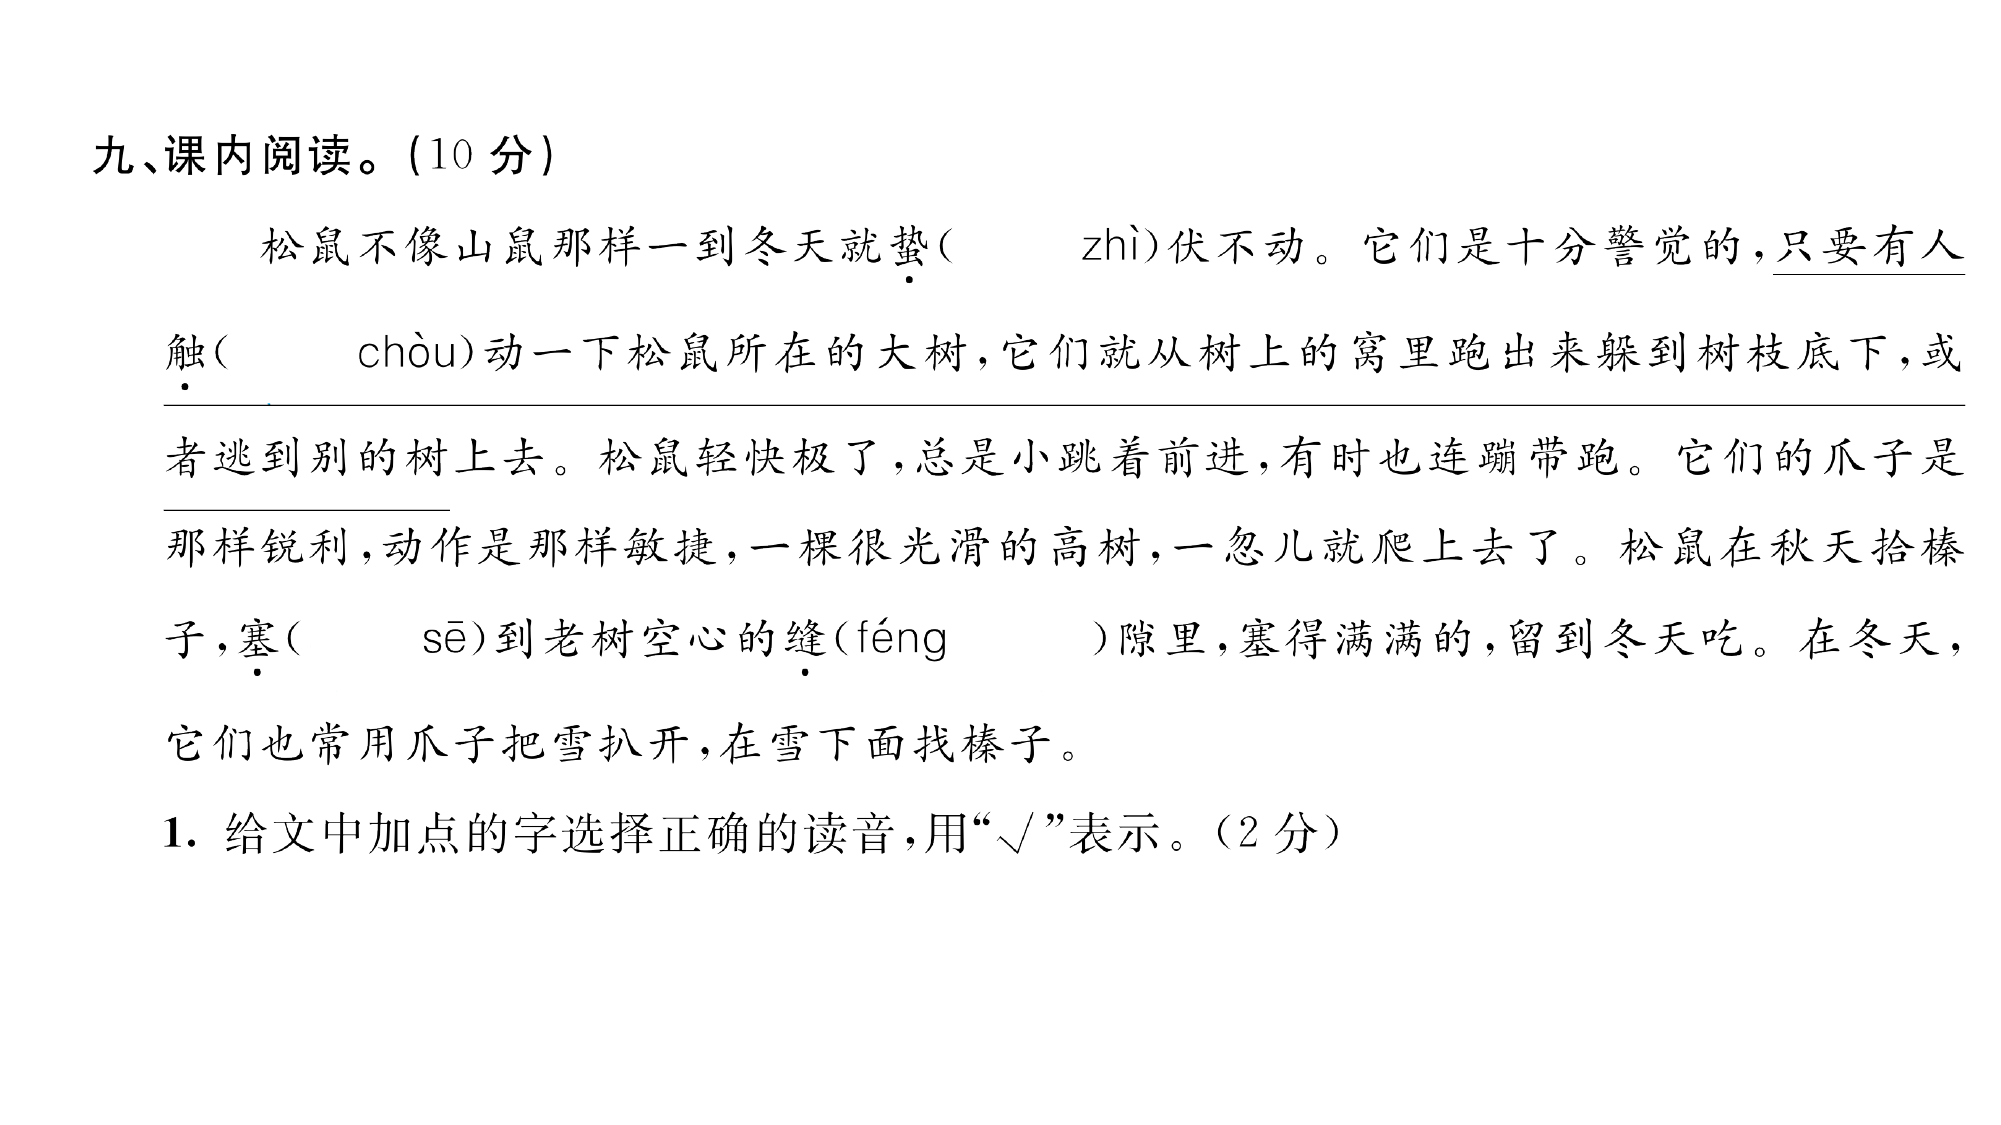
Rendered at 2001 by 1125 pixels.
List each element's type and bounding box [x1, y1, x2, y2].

picture [87, 117, 1979, 872]
